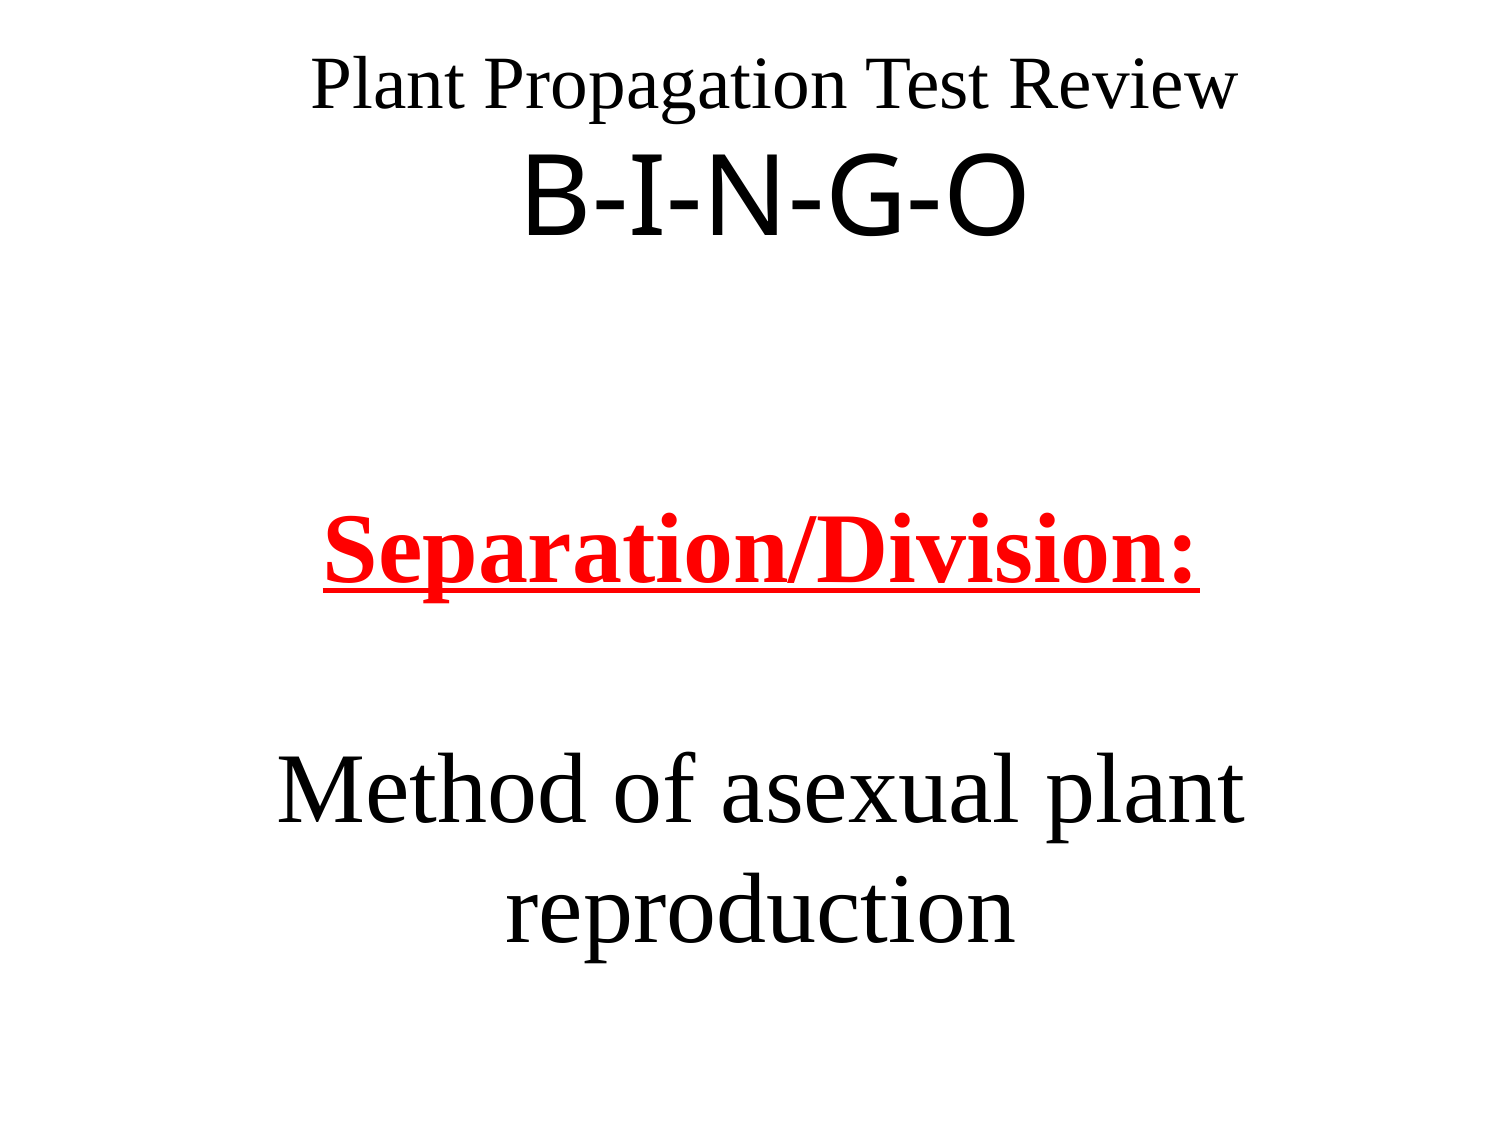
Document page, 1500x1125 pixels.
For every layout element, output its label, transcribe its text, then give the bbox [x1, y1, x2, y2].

title Plant Propagation Test Review B-I-N-G-O [137, 24, 1413, 267]
text_box Separation/Division: Method of asexual plant reproduction [73, 474, 1449, 970]
